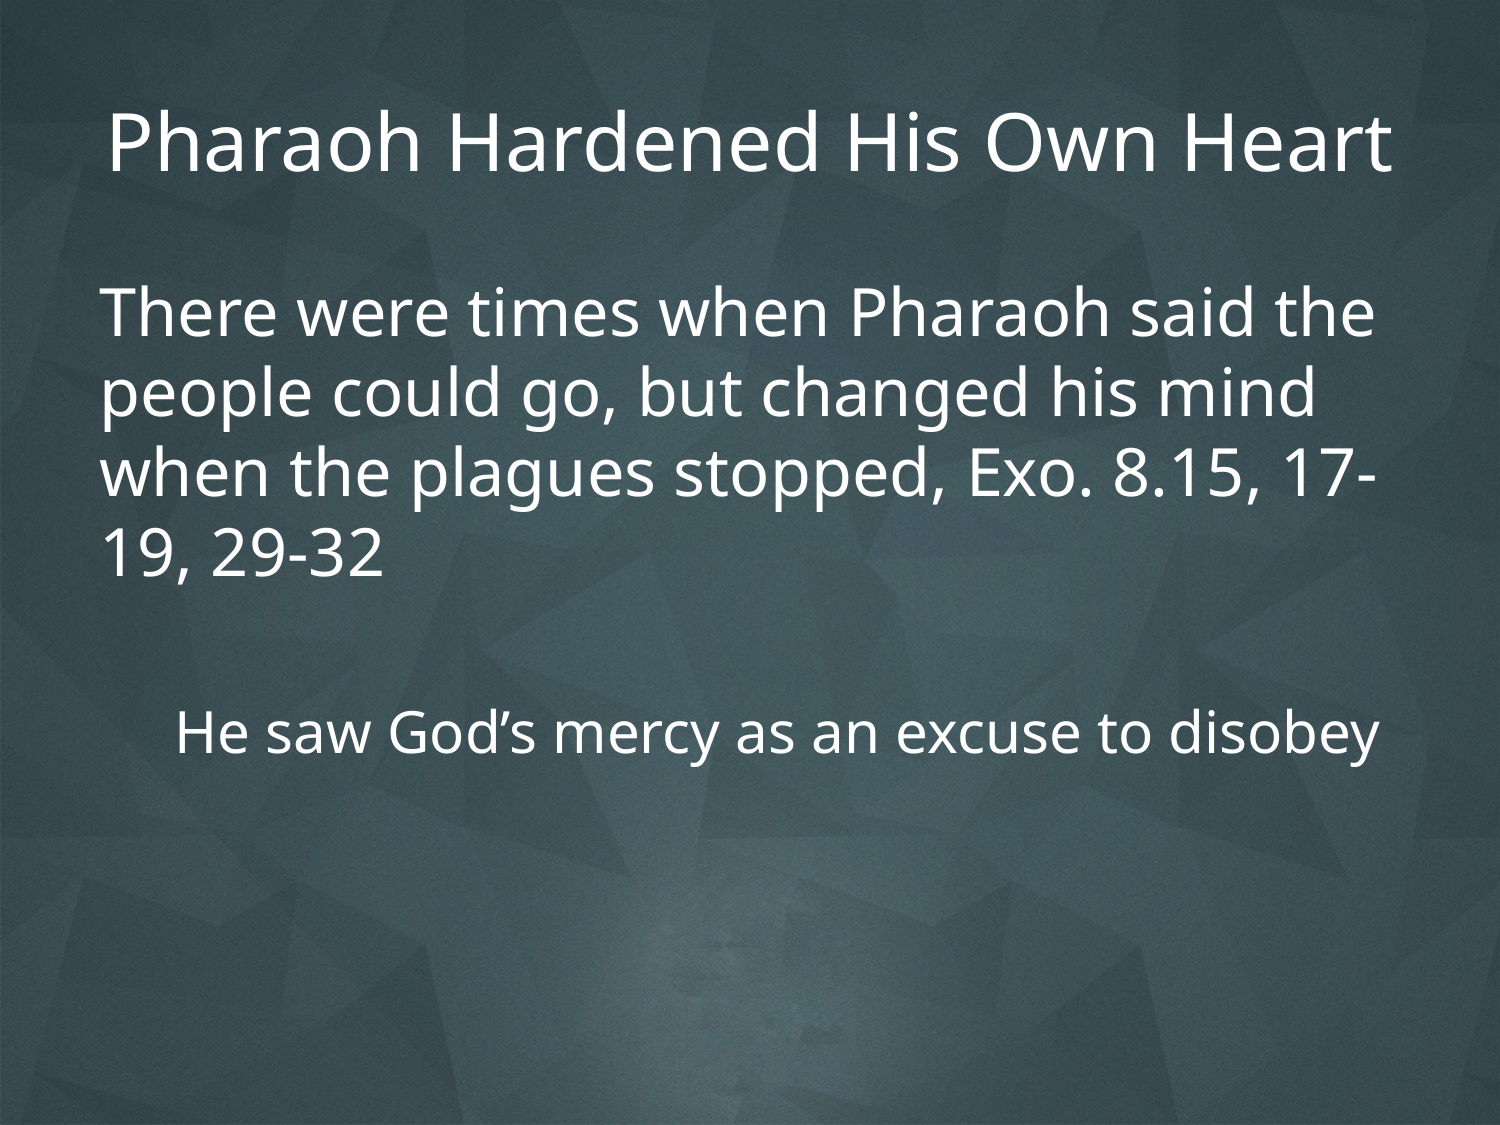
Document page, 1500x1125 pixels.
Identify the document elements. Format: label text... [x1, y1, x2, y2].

title Pharaoh Hardened His Own Heart [75, 45, 1425, 233]
picture [0, 0, 1500, 1125]
list There were times when Pharaoh said the people could go, but changed his mind when the plagues stopped, Exo. 8.15, 17-19, 29-32 He saw God’s mercy as an excuse to disobey [75, 262, 1425, 1005]
